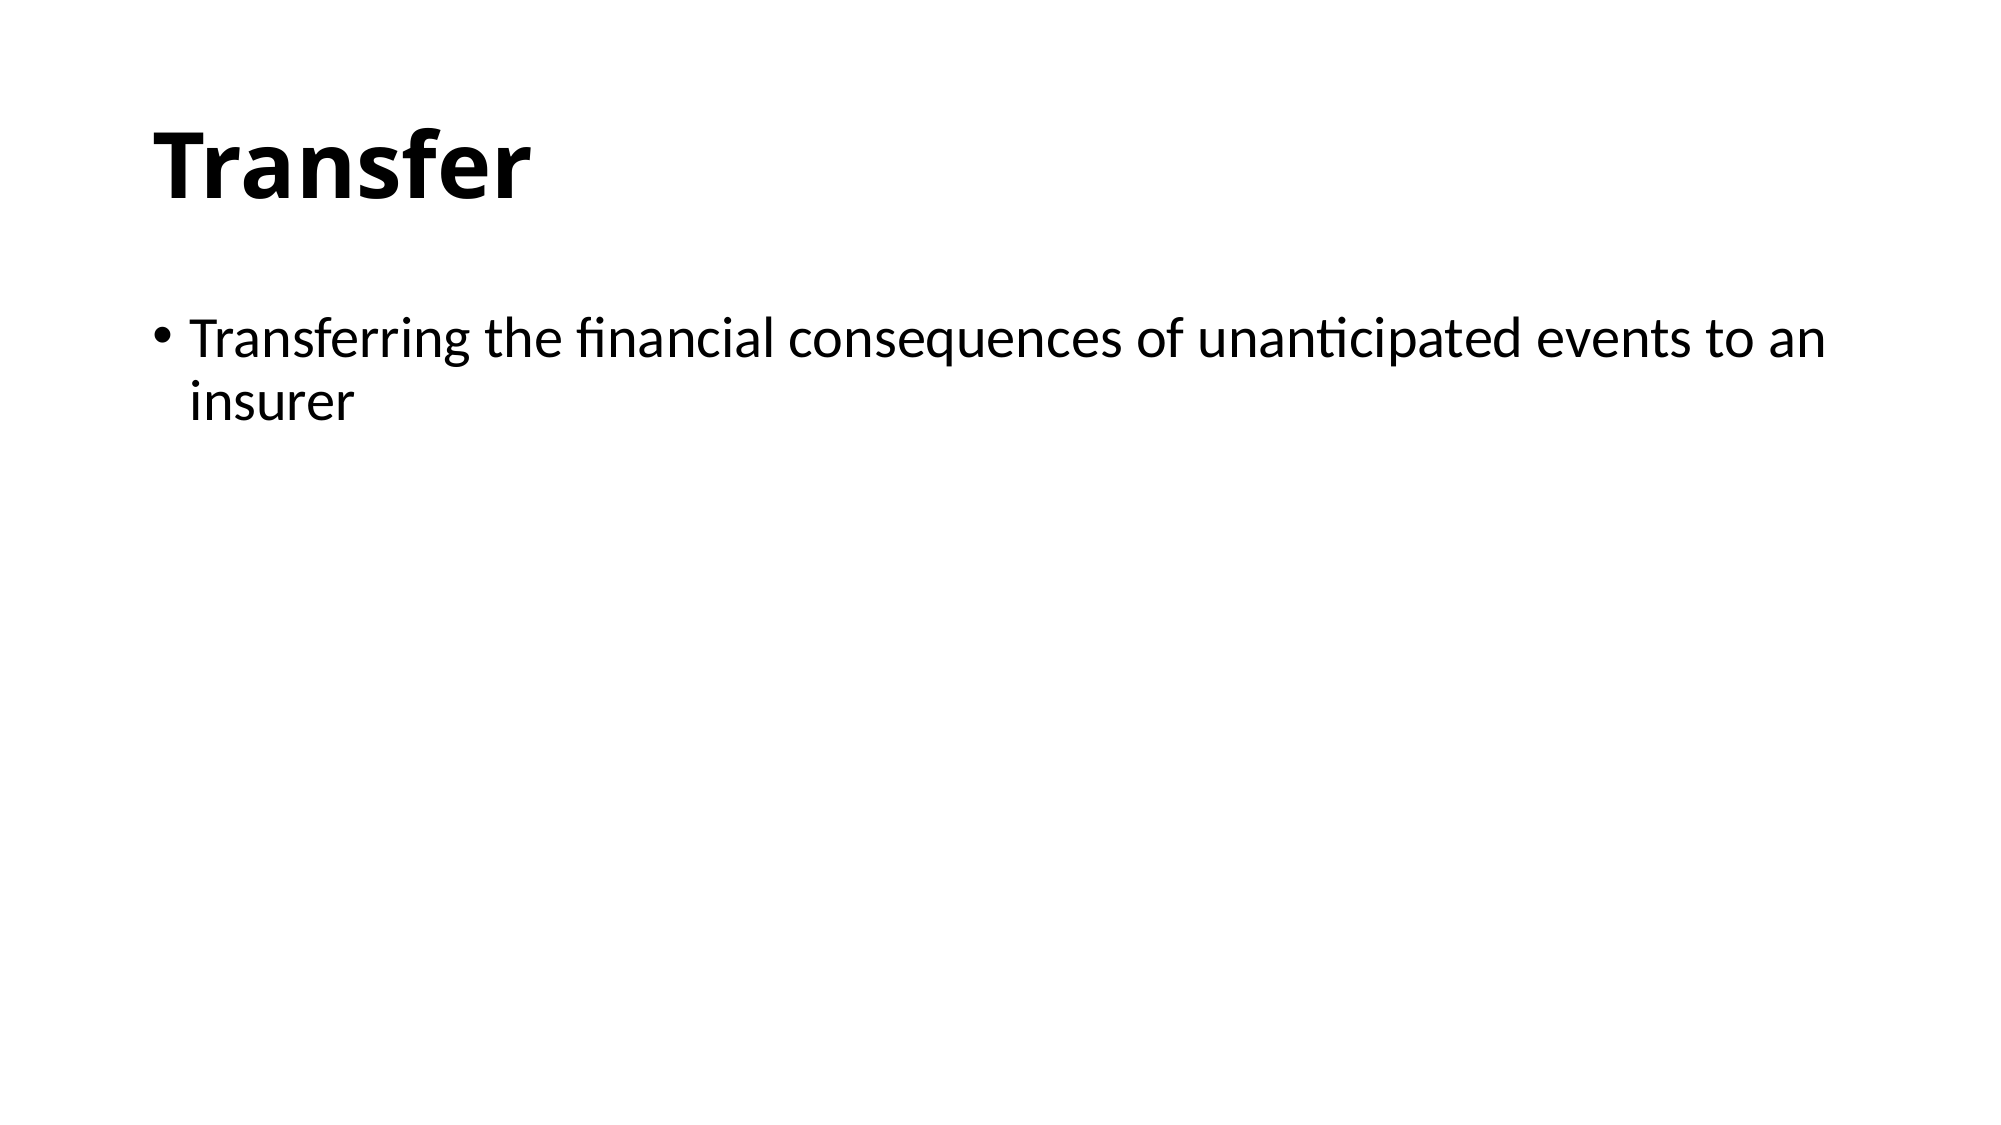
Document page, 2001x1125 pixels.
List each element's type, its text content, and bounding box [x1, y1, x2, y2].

title Transfer [137, 59, 1863, 278]
list Transferring the financial consequences of unanticipated events to an insurer [137, 299, 1863, 1014]
